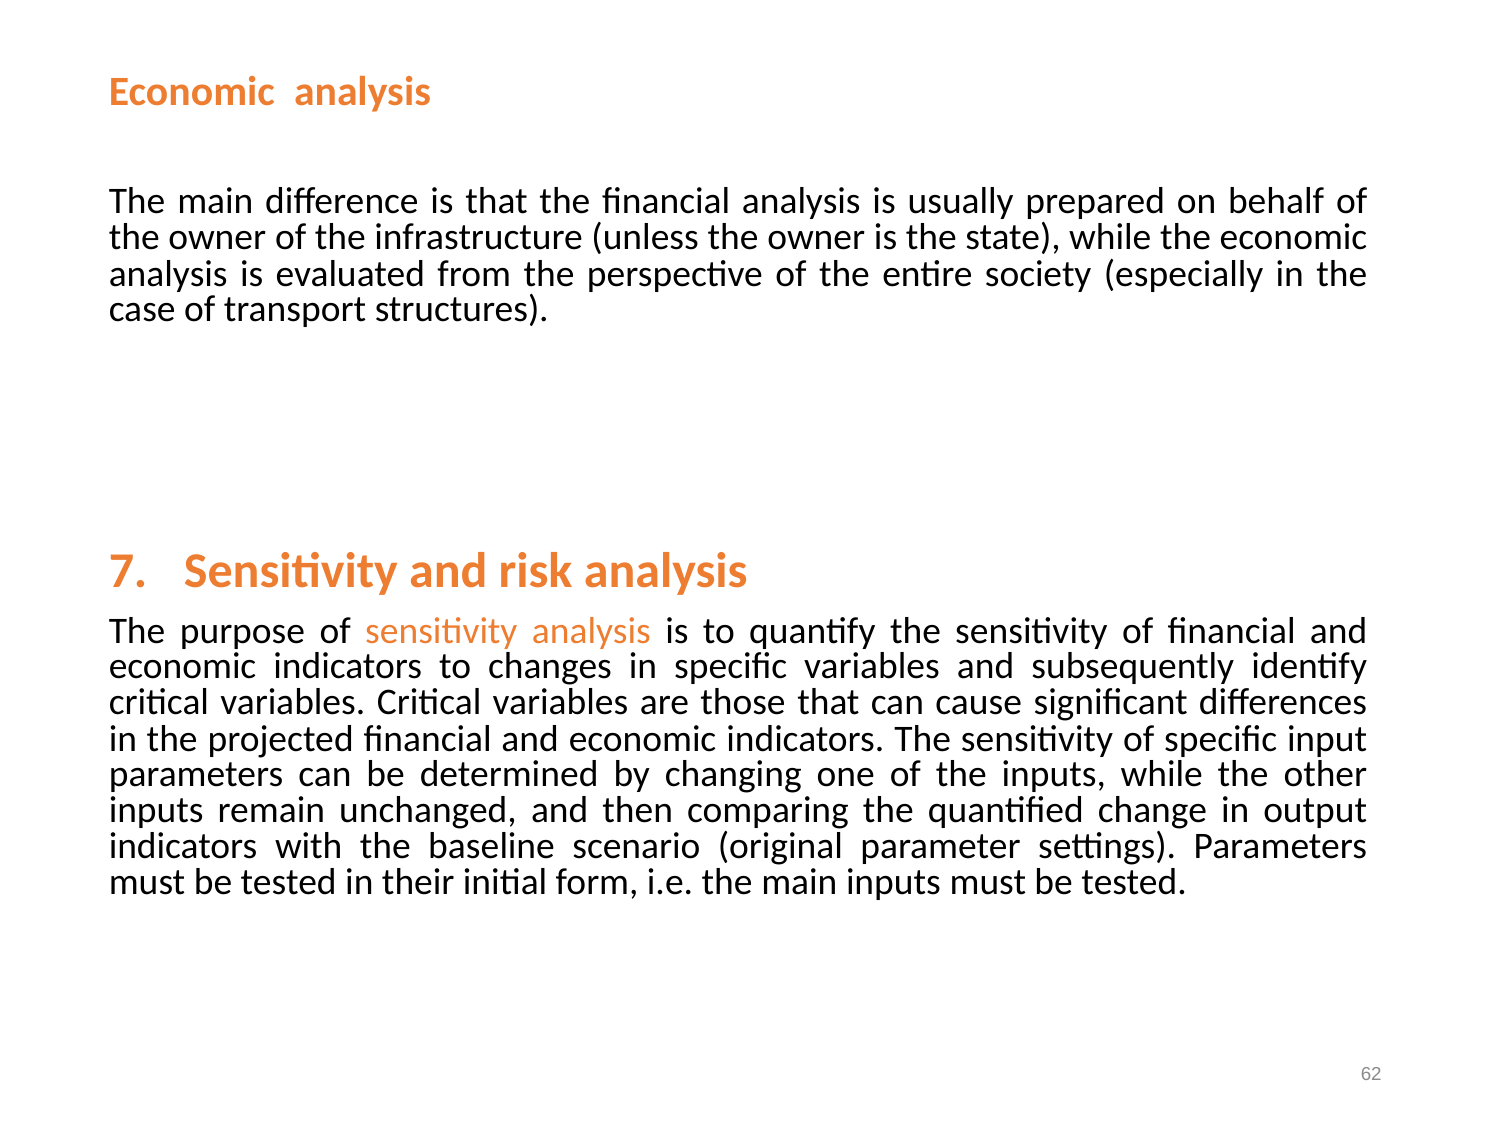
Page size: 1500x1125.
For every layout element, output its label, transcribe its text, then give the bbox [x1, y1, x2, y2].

subtitle Economic analysis The main difference is that the financial analysis is usually prepared on behalf of the owner of the infrastructure (unless the owner is the state), while the economic analysis is evaluated from the perspective of the entire society (especially in the case of transport structures). Sensitivity and risk analysis The purpose of sensitivity analysis is to quantify the sensitivity of financial and economic indicators to changes in specific variables and subsequently identify critical variables. Critical variables are those that can cause significant differences in the projected financial and economic indicators. The sensitivity of specific input parameters can be determined by changing one of the inputs, while the other inputs remain unchanged, and then comparing the quantified change in output indicators with the baseline scenario (original parameter settings). Parameters must be tested in their initial form, i.e. the main inputs must be tested. [93, 66, 1383, 1071]
slide_number 62 [1059, 1042, 1397, 1103]
